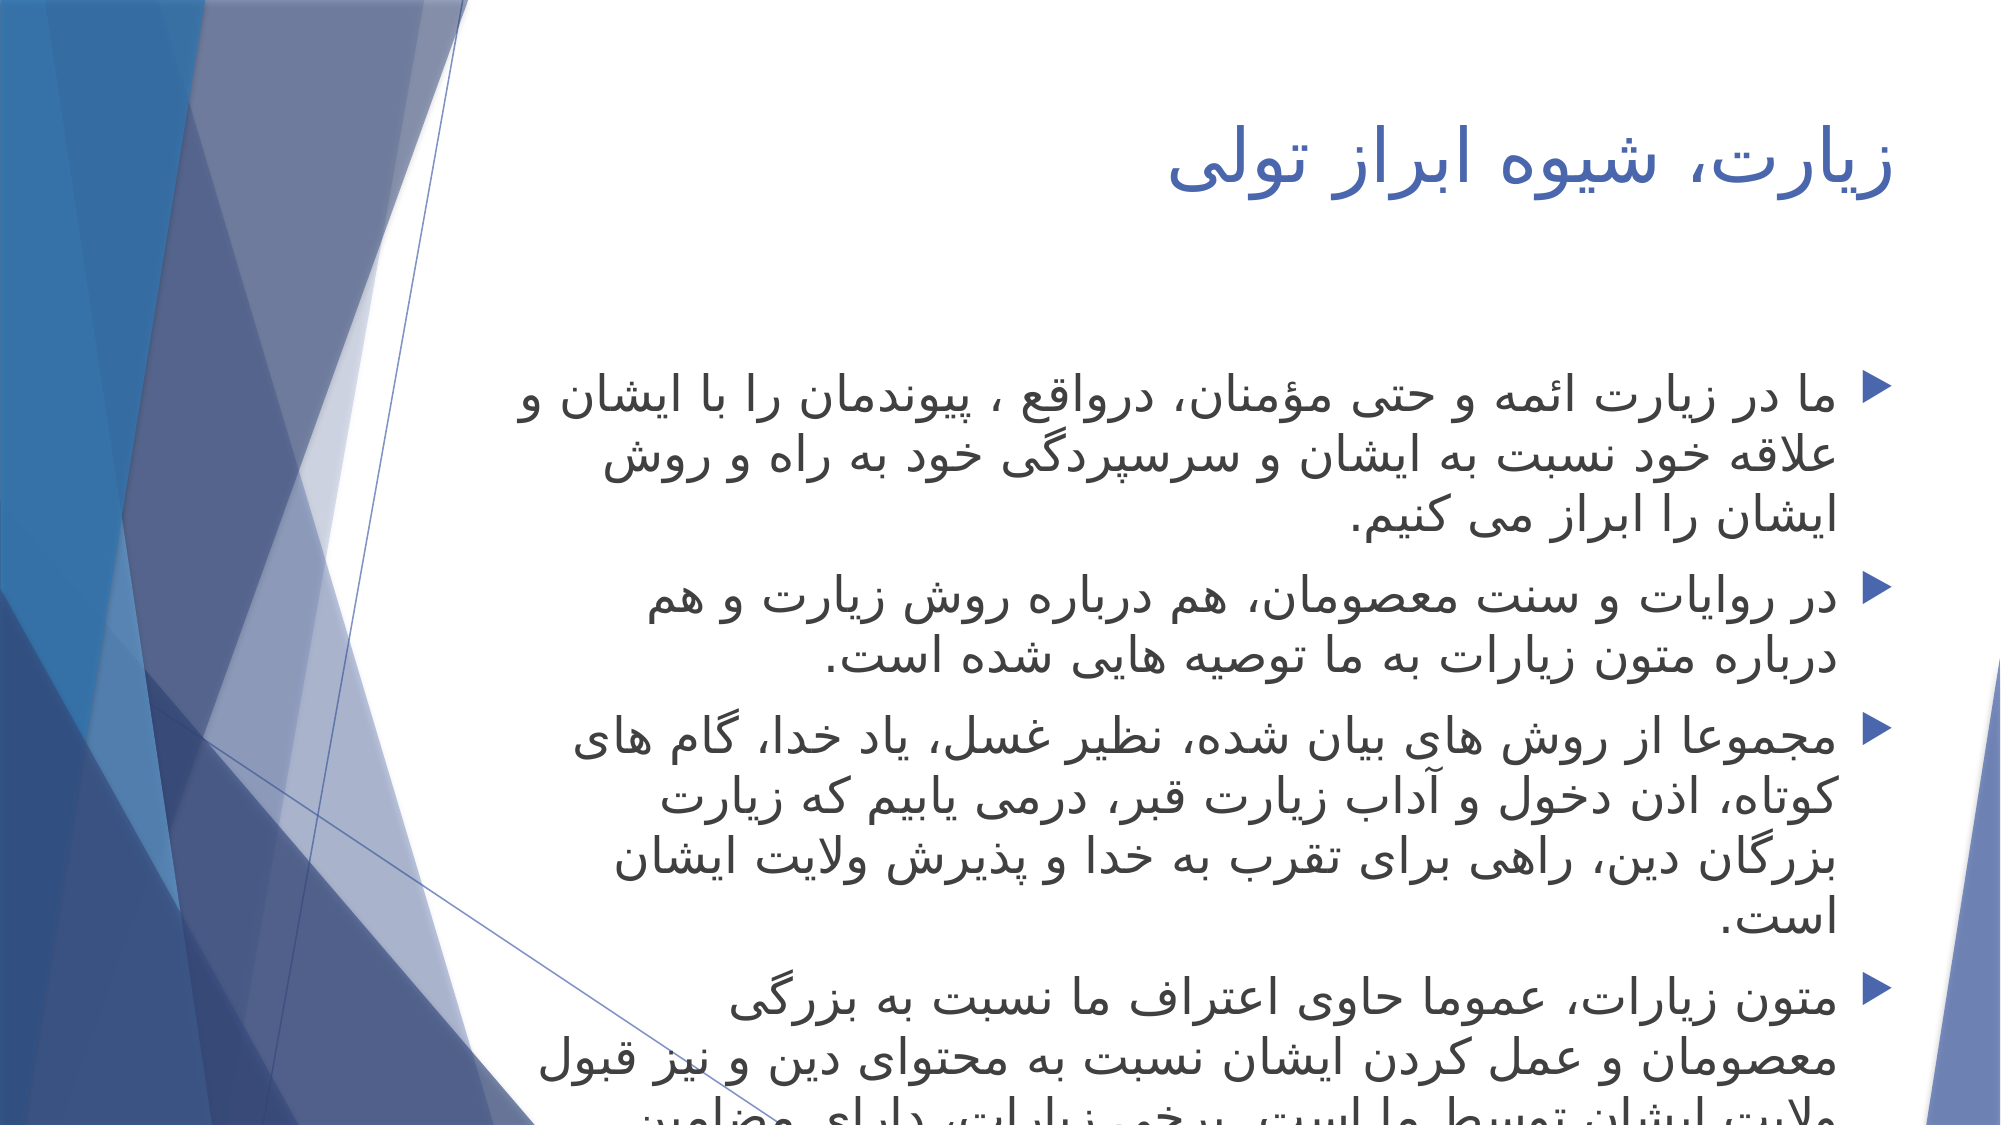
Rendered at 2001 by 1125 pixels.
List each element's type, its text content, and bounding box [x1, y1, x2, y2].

title زیارت، شیوه ابراز تولی [501, 99, 1912, 317]
list ما در زیارت ائمه و حتی مؤمنان، درواقع ، پیوندمان را با ایشان و علاقه خود نسبت به ایشان و سرسپردگی خود به راه و روش ایشان را ابراز می کنیم. در روایات و سنت معصومان، هم درباره روش زیارت و هم درباره متون زیارات به ما توصیه هایی شده است. مجموعا از روش های بیان شده، نظیر غسل، یاد خدا، گام های کوتاه، اذن دخول و آداب زیارت قبر، درمی یابیم که زیارت بزرگان دین، راهی برای تقرب به خدا و پذیرش ولایت ایشان است. متون زیارات، عموما حاوی اعتراف ما نسبت به بزرگی معصومان و عمل کردن ایشان نسبت به محتوای دین و نیز قبول ولایت ایشان توسط ما است. برخی زیارات، دارای مضامین بالاتری می باشند که به نظر می رسد مخصوص خواص بوده است. [501, 354, 1912, 992]
